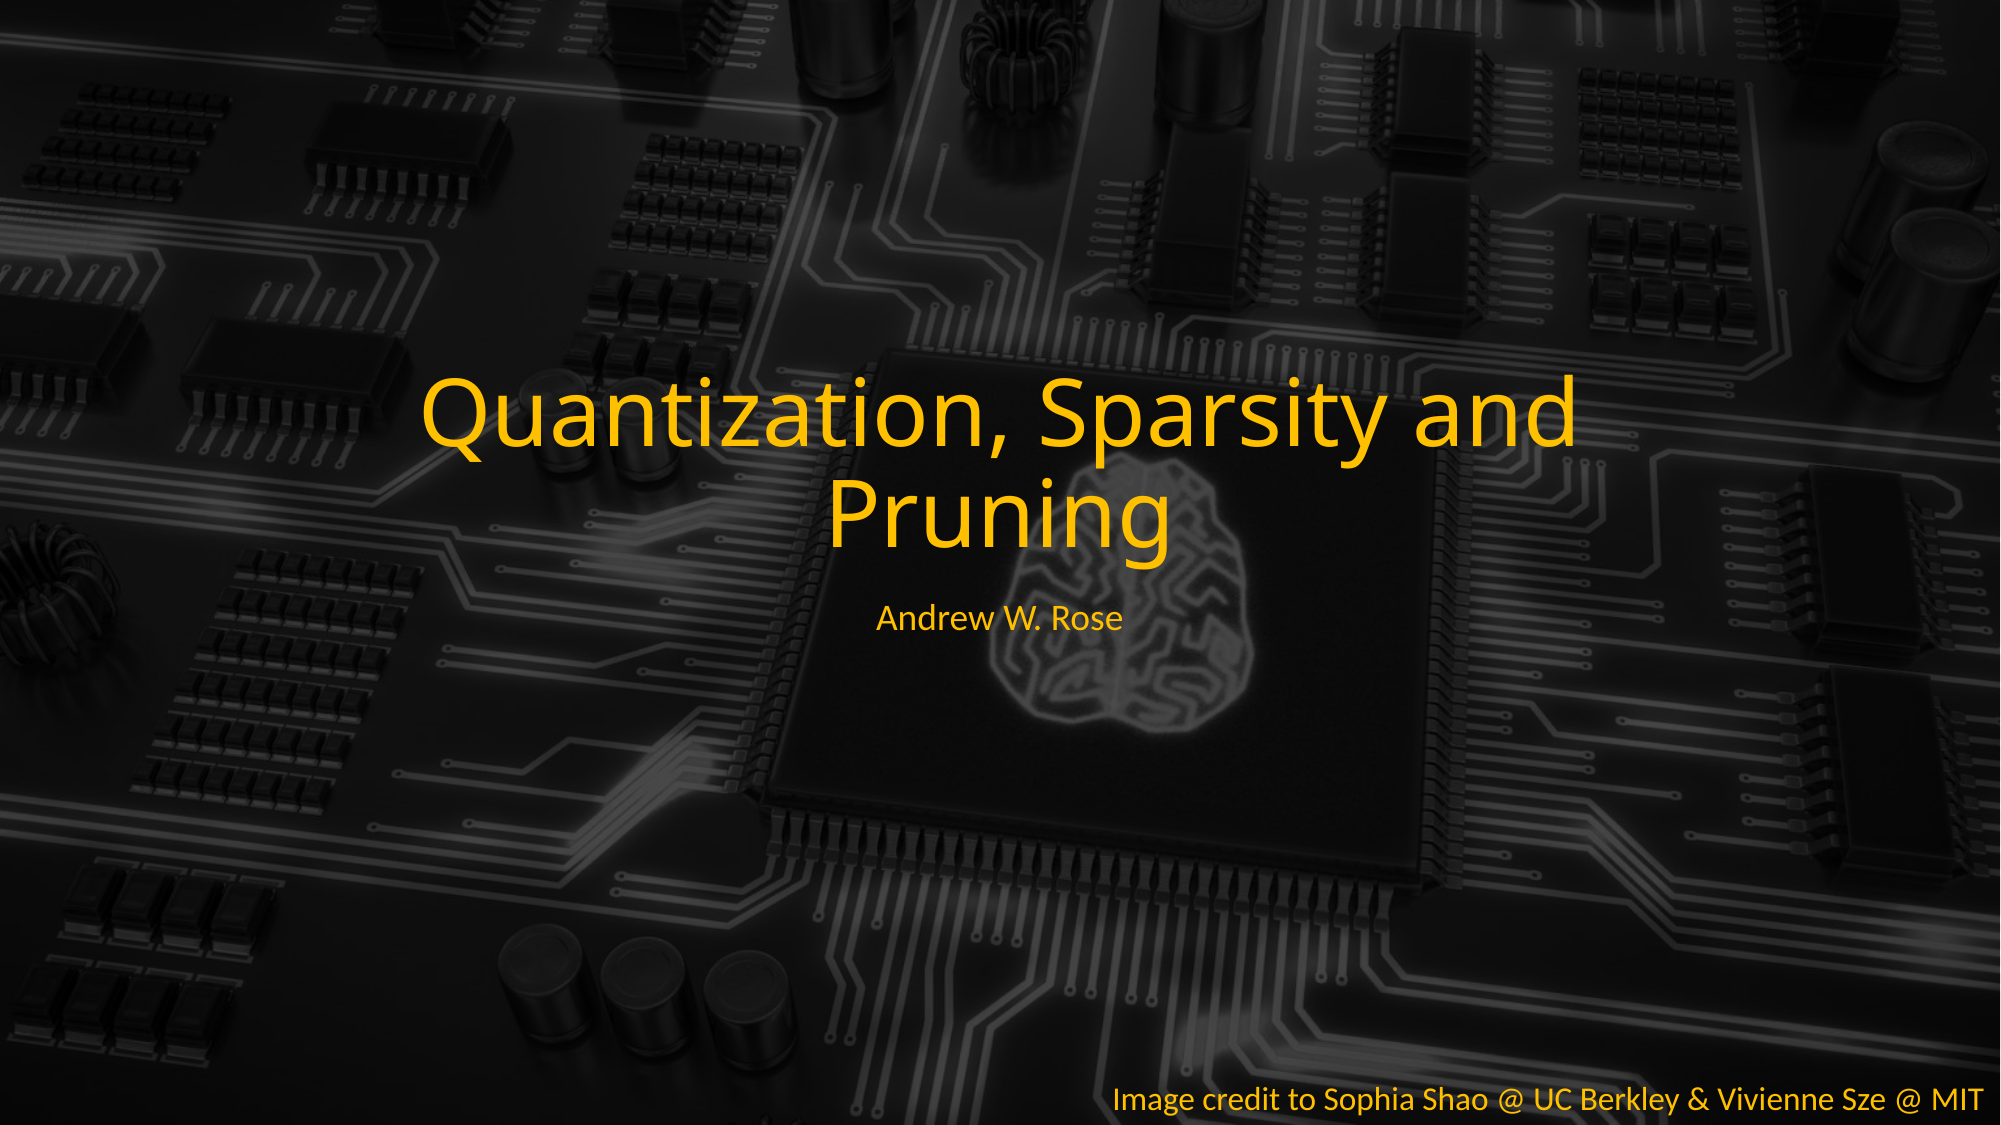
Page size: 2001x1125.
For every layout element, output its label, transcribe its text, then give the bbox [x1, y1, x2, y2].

text_box Image credit to Sophia Shao @ UC Berkley & Vivienne Sze @ MIT [944, 1069, 2000, 1125]
picture [0, 0, 2001, 1125]
subtitle Andrew W. Rose [249, 590, 1750, 863]
title Quantization, Sparsity and Pruning [249, 184, 1750, 576]
